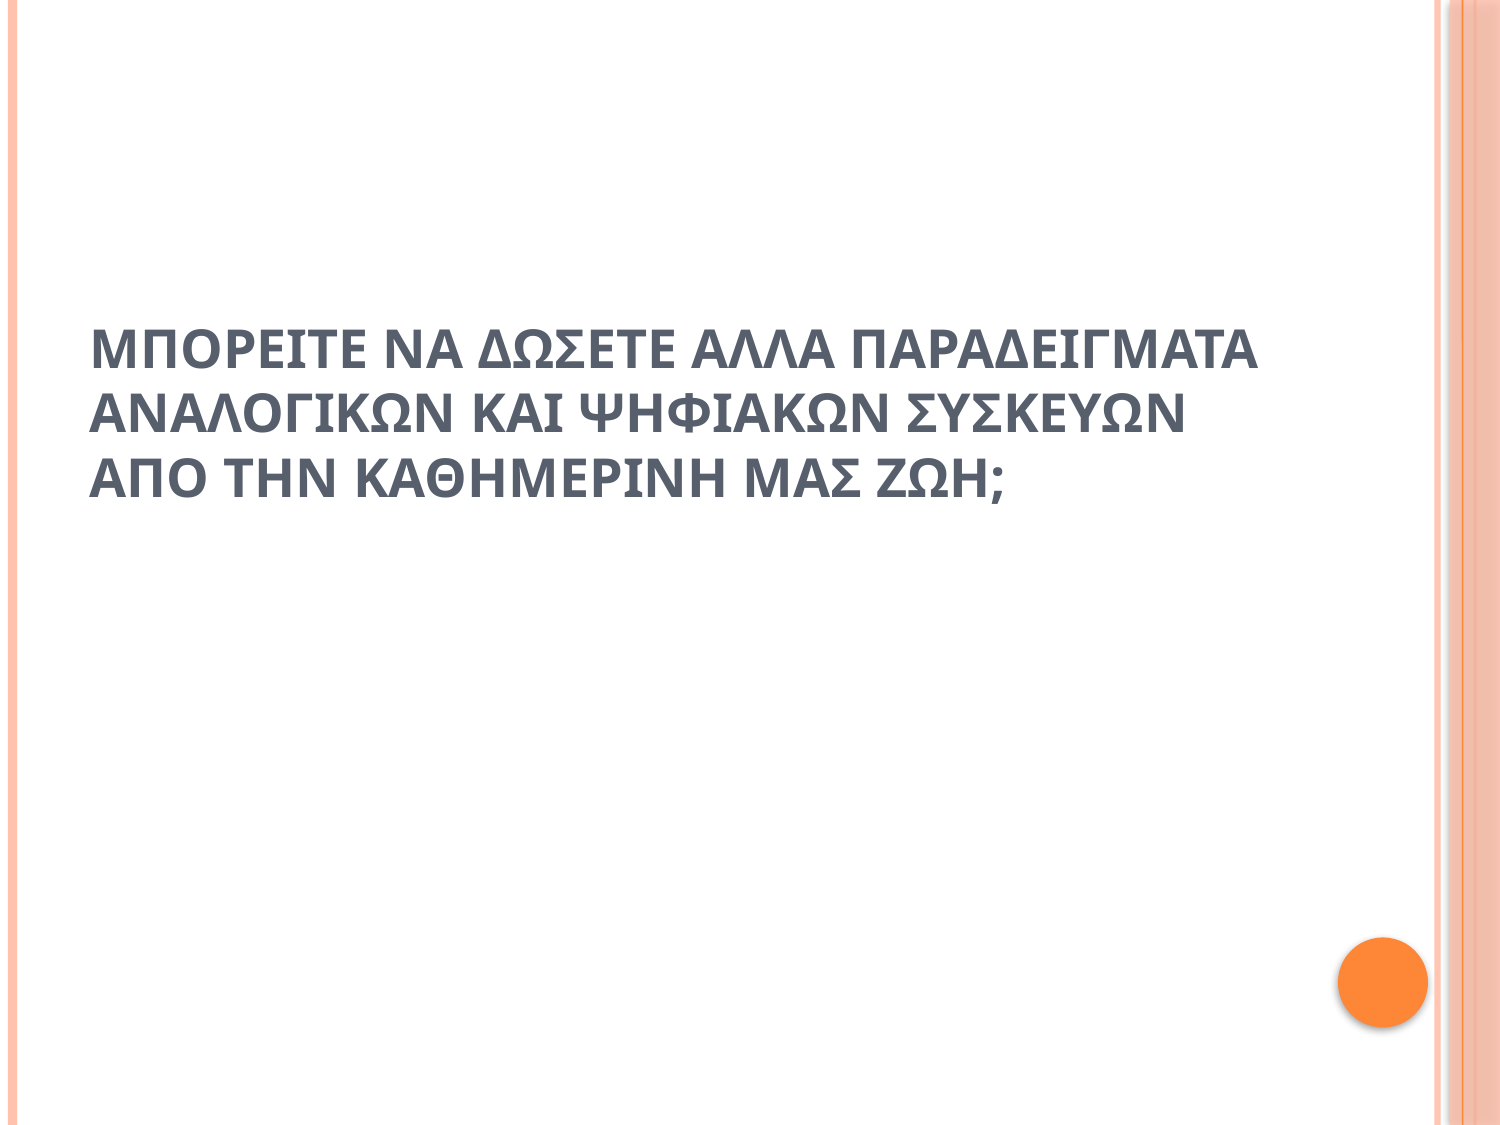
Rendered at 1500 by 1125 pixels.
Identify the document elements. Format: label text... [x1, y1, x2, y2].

title Μπορειτε να δωσετε αλλα παραδειγματα αναλογικων και ψηφιακων συσκευων απο την καθημερινη μασ ζωη; [75, 243, 1300, 516]
